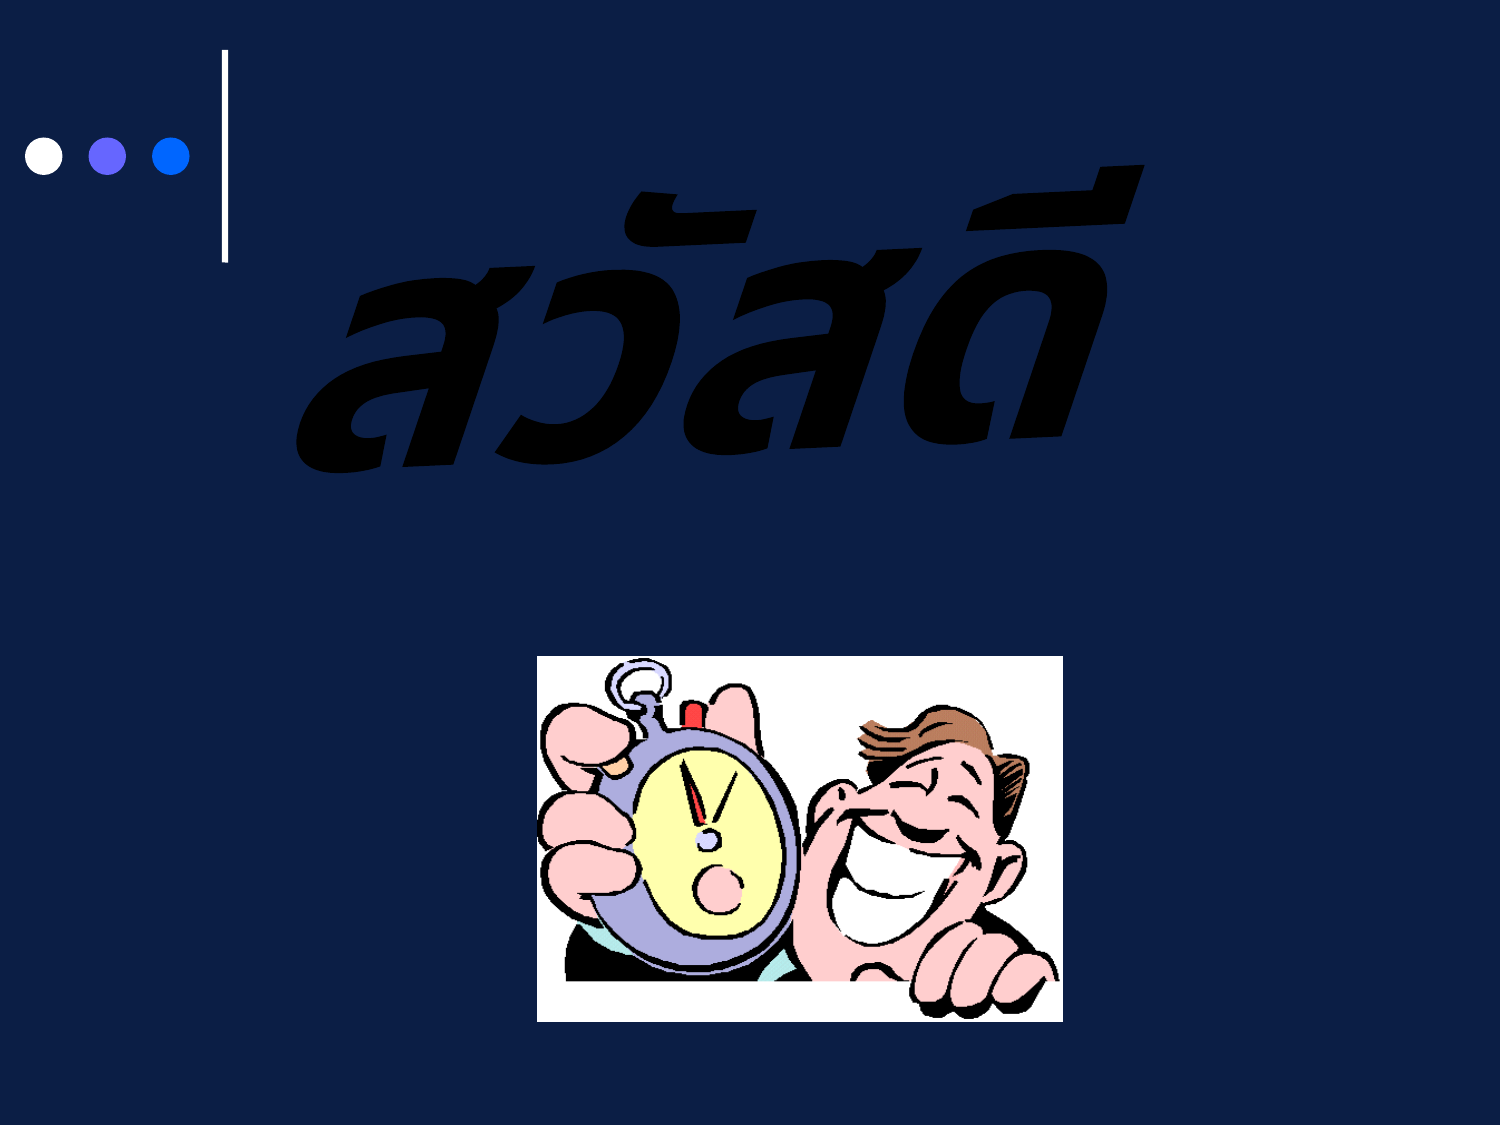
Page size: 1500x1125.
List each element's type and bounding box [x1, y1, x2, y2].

picture [537, 656, 1063, 1022]
